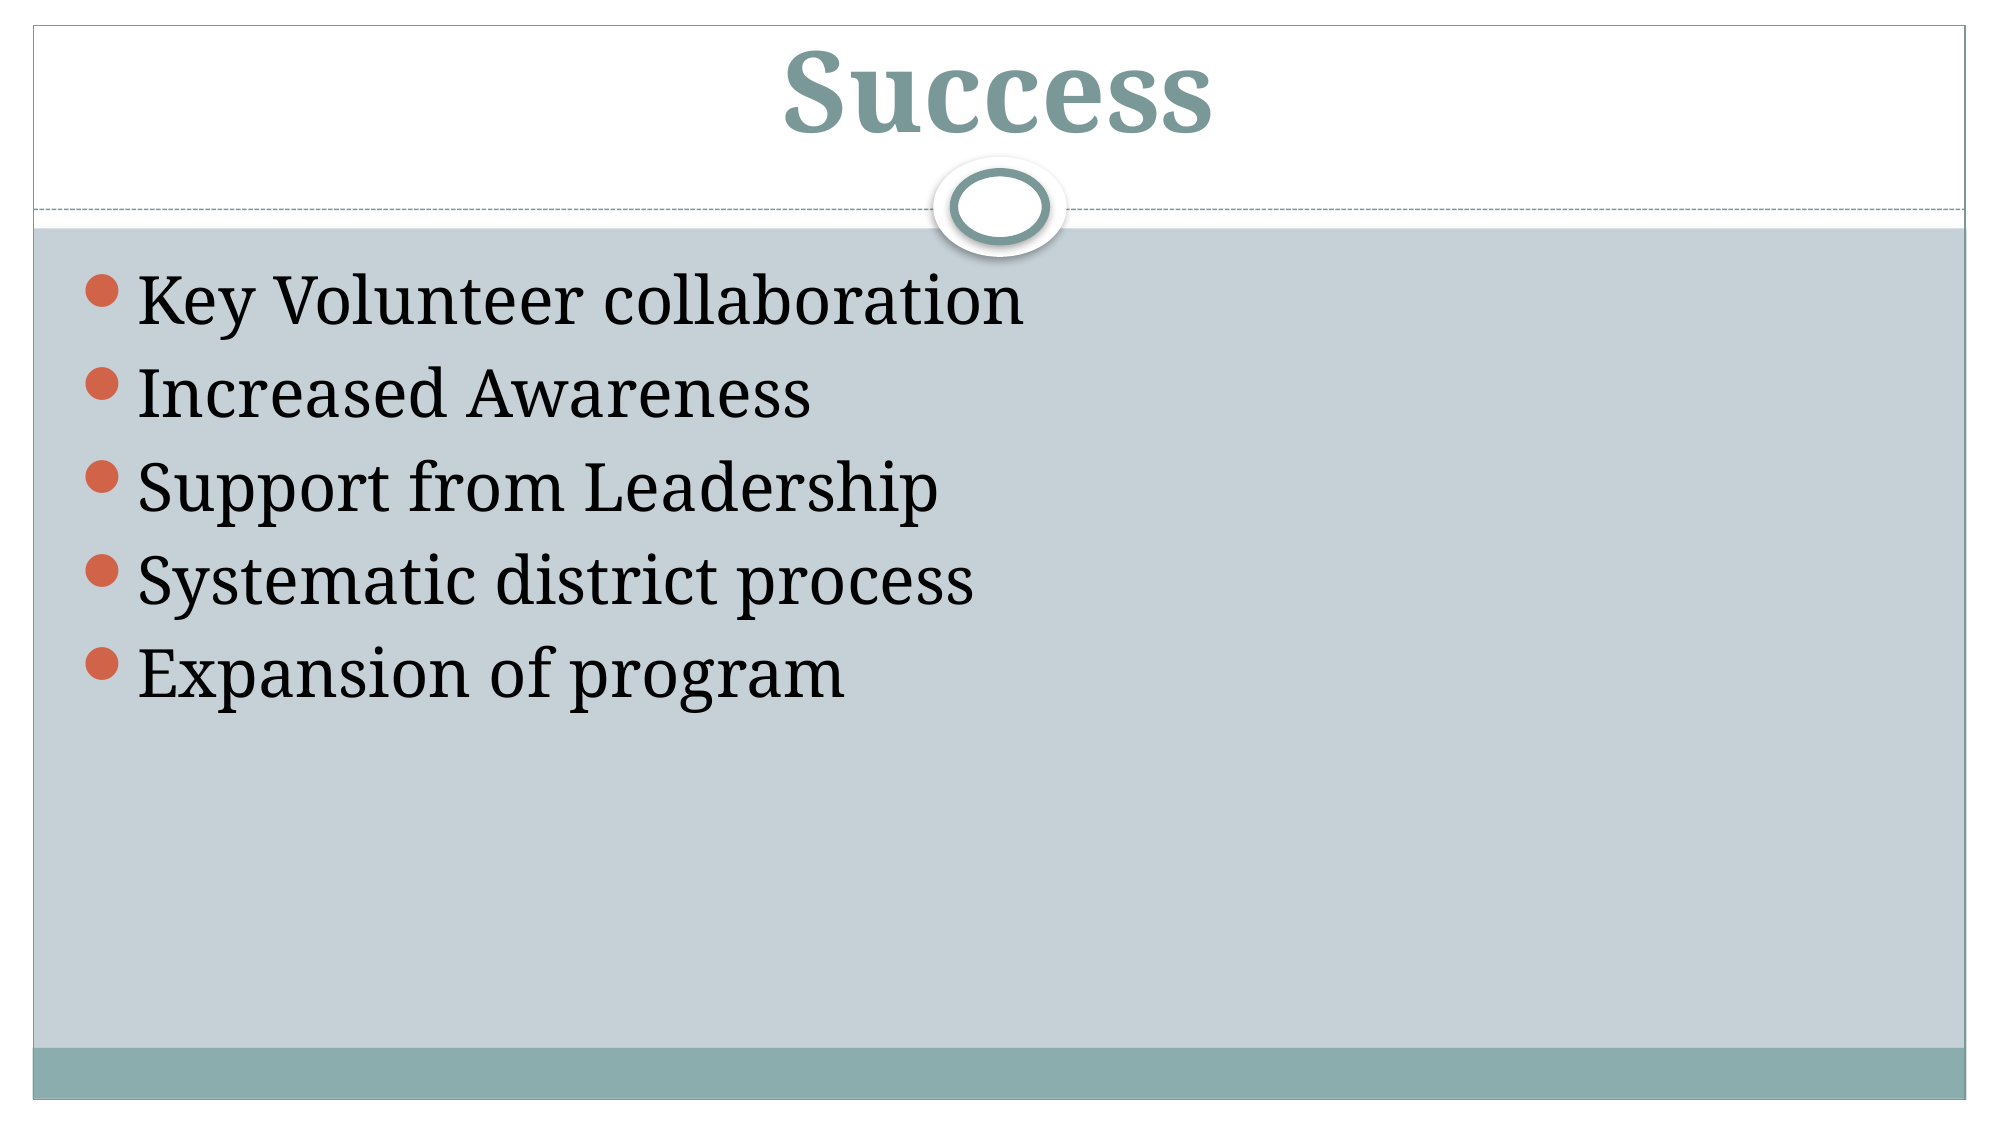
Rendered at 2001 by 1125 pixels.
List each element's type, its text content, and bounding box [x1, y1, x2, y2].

title Success [66, 37, 1933, 162]
list Key Volunteer collaboration Increased Awareness Support from Leadership Systematic district process Expansion of program [66, 250, 1926, 1001]
